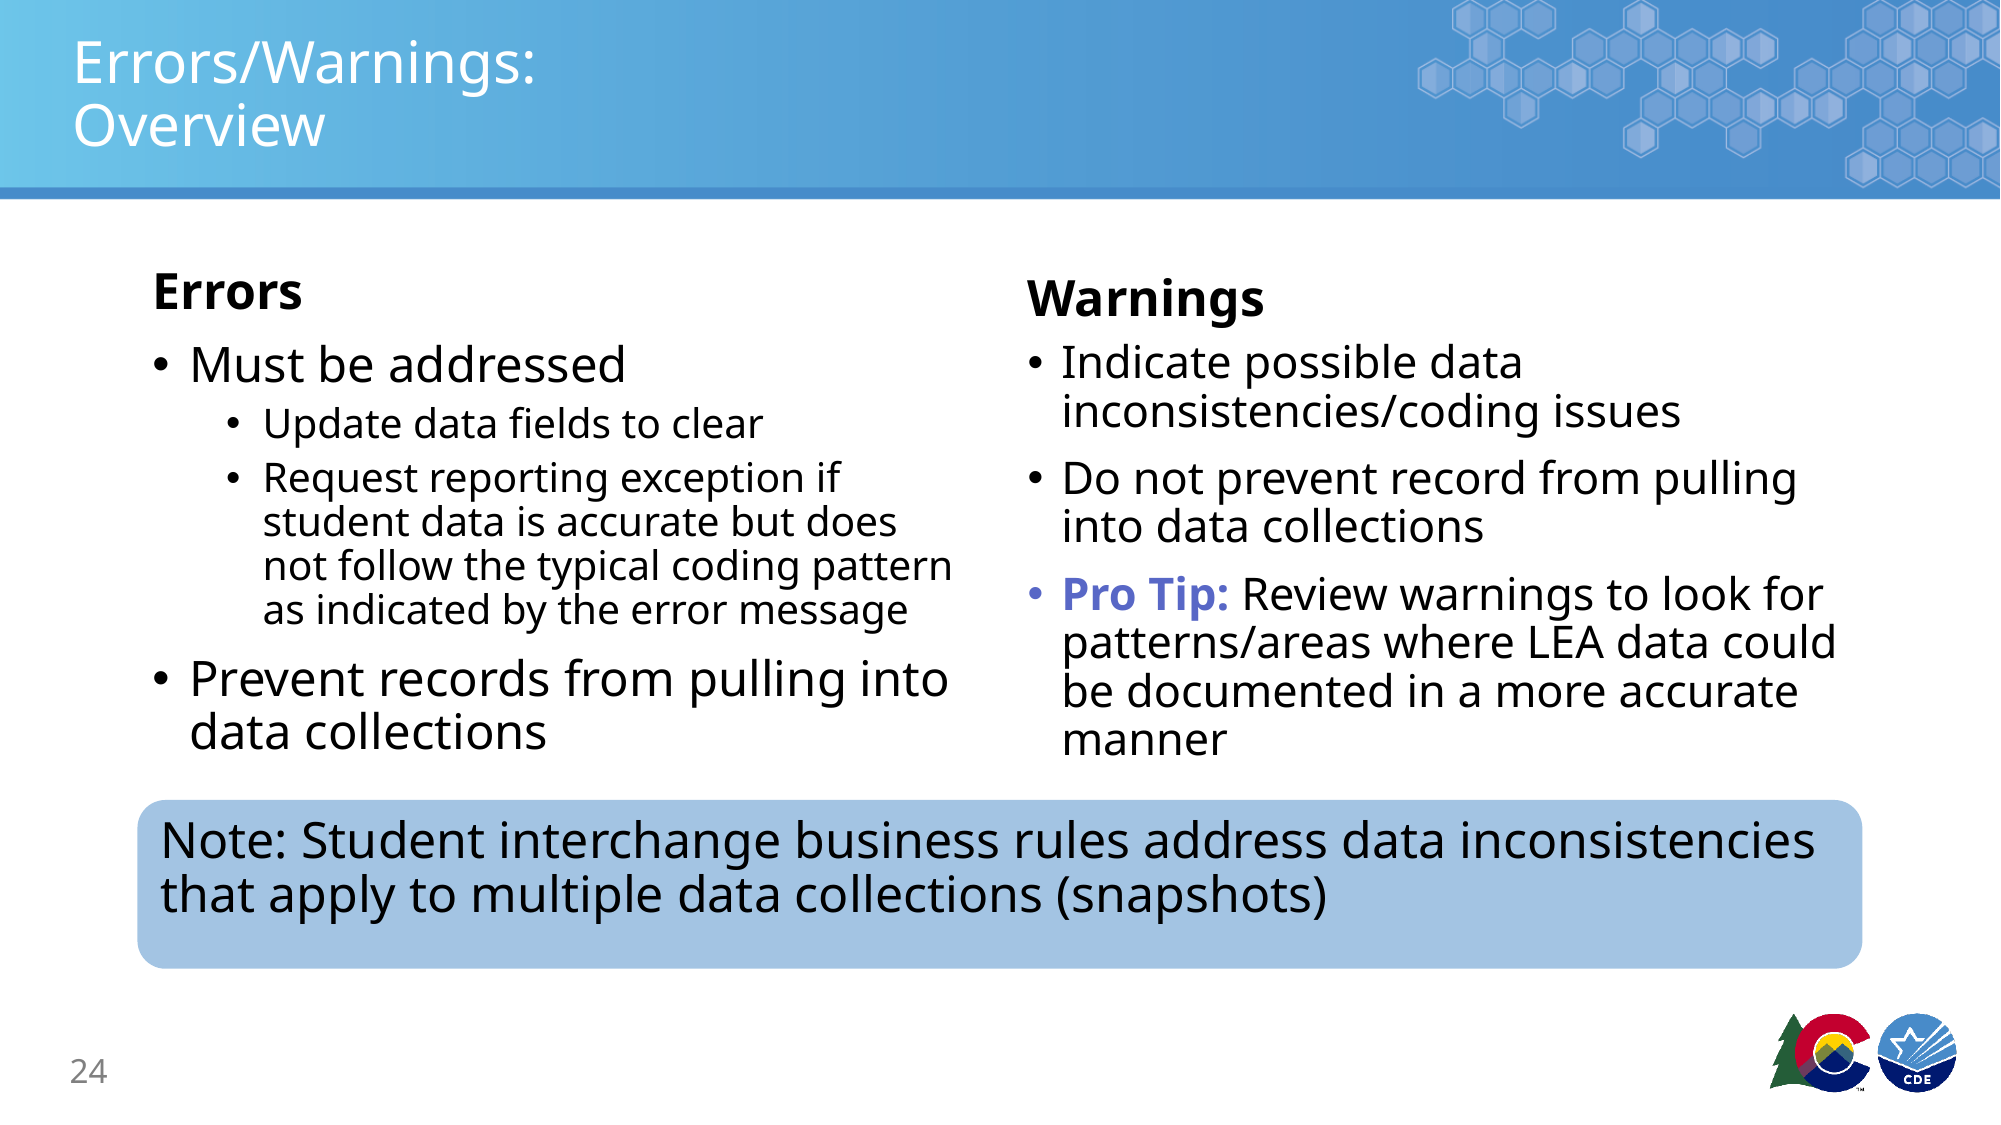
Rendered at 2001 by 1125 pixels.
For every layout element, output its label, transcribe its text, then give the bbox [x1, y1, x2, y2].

picture [1768, 1012, 1957, 1093]
picture [0, 0, 2000, 200]
text_box Note: Student interchange business rules address data inconsistencies that apply to multiple data collections (snapshots) [137, 799, 1863, 969]
list Errors [137, 259, 988, 332]
list Must be addressed Update data fields to clear Request reporting exception if student data is accurate but does not follow the typical coding pattern as indicated by the error message Prevent records from pulling into data collections [137, 332, 988, 774]
list Warnings [1012, 265, 1863, 332]
title Errors/Warnings: Overview [72, 33, 1396, 182]
list Indicate possible data inconsistencies/coding issues Do not prevent record from pulling into data collections Pro Tip: Review warnings to look for patterns/areas where LEA data could be documented in a more accurate manner [1012, 332, 1863, 774]
slide_number 24 [54, 1042, 505, 1103]
